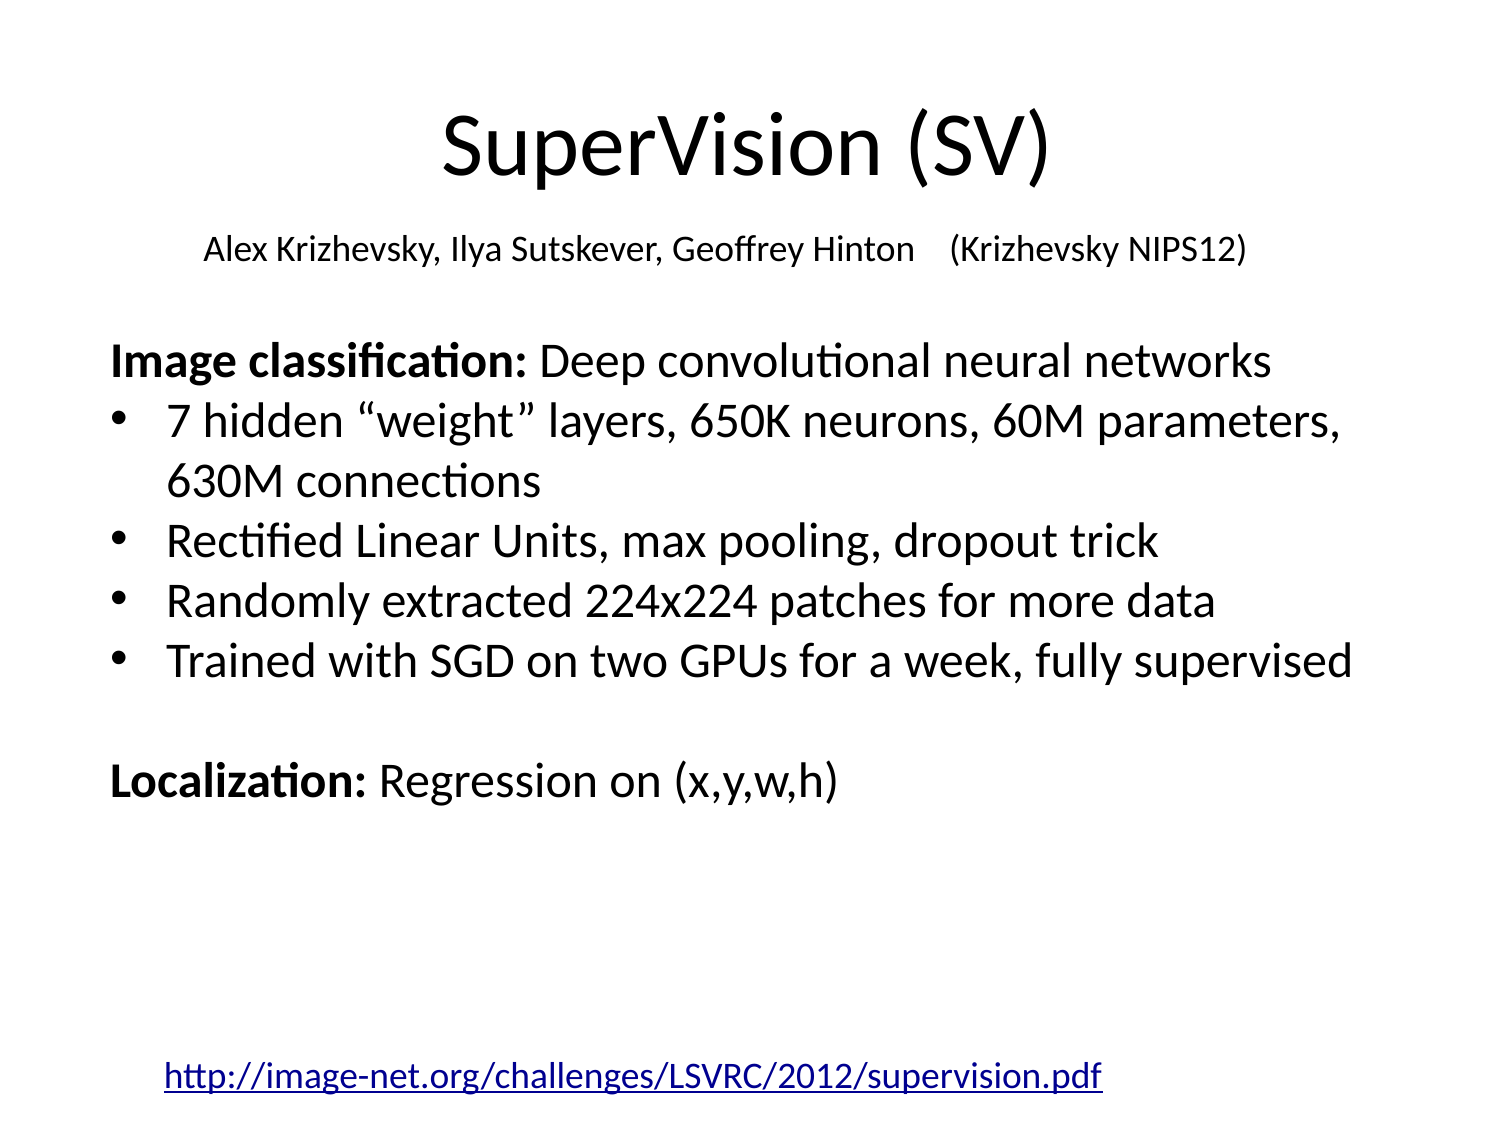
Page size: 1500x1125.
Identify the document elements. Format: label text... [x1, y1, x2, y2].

text_box Alex Krizhevsky, Ilya Sutskever, Geoffrey Hinton (Krizhevsky NIPS12) [188, 216, 1320, 277]
text_box Image classification: Deep convolutional neural networks 7 hidden “weight” layers, 650K neurons, 60M parameters, 630M connections Rectified Linear Units, max pooling, dropout trick Randomly extracted 224x224 patches for more data Trained with SGD on two GPUs for a week, fully supervised Localization: Regression on (x,y,w,h) [95, 319, 1369, 815]
title SuperVision (SV) [11, 45, 1484, 233]
text_box http://image-net.org/challenges/LSVRC/2012/supervision.pdf [149, 1043, 1438, 1103]
